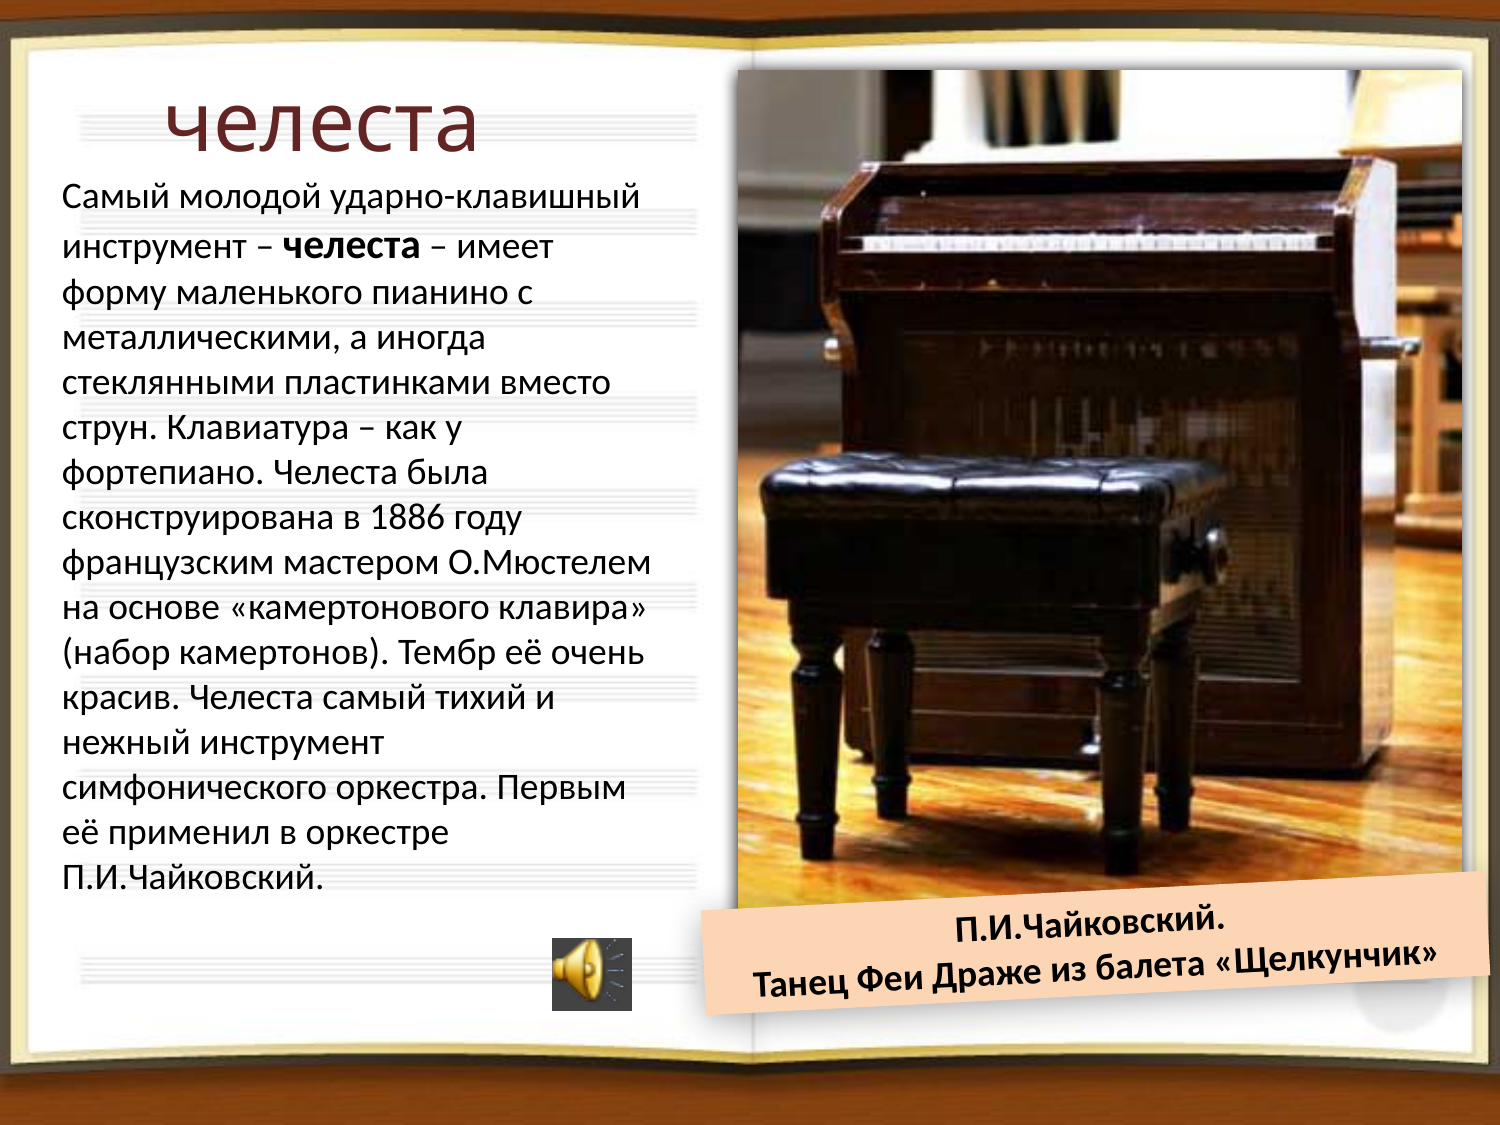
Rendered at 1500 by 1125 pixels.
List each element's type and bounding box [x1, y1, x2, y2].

list [0, 0, 1500, 1125]
picture [738, 70, 1462, 948]
picture [550, 937, 634, 1012]
